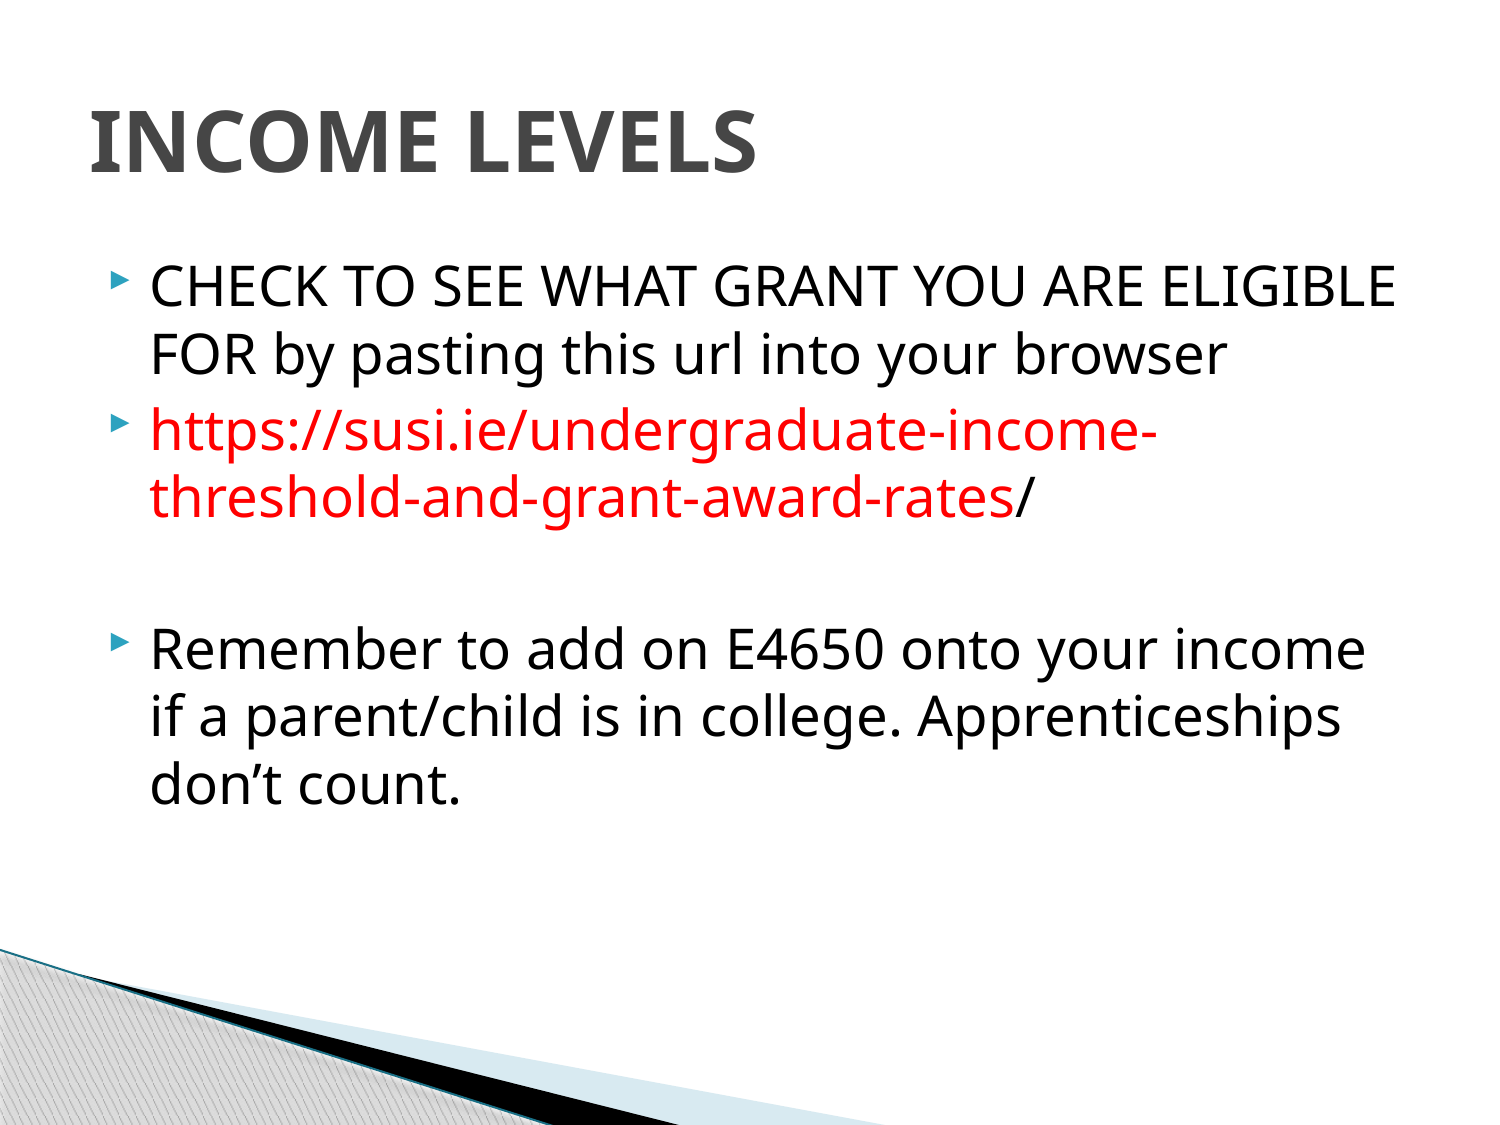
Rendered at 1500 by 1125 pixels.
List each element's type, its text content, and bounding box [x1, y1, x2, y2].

list CHECK TO SEE WHAT GRANT YOU ARE ELIGIBLE FOR by pasting this url into your browser https://susi.ie/undergraduate-income-threshold-and-grant-award-rates/ Remember to add on E4650 onto your income if a parent/child is in college. Apprenticeships don’t count. [75, 243, 1425, 986]
title INCOME LEVELS [75, 45, 1425, 233]
